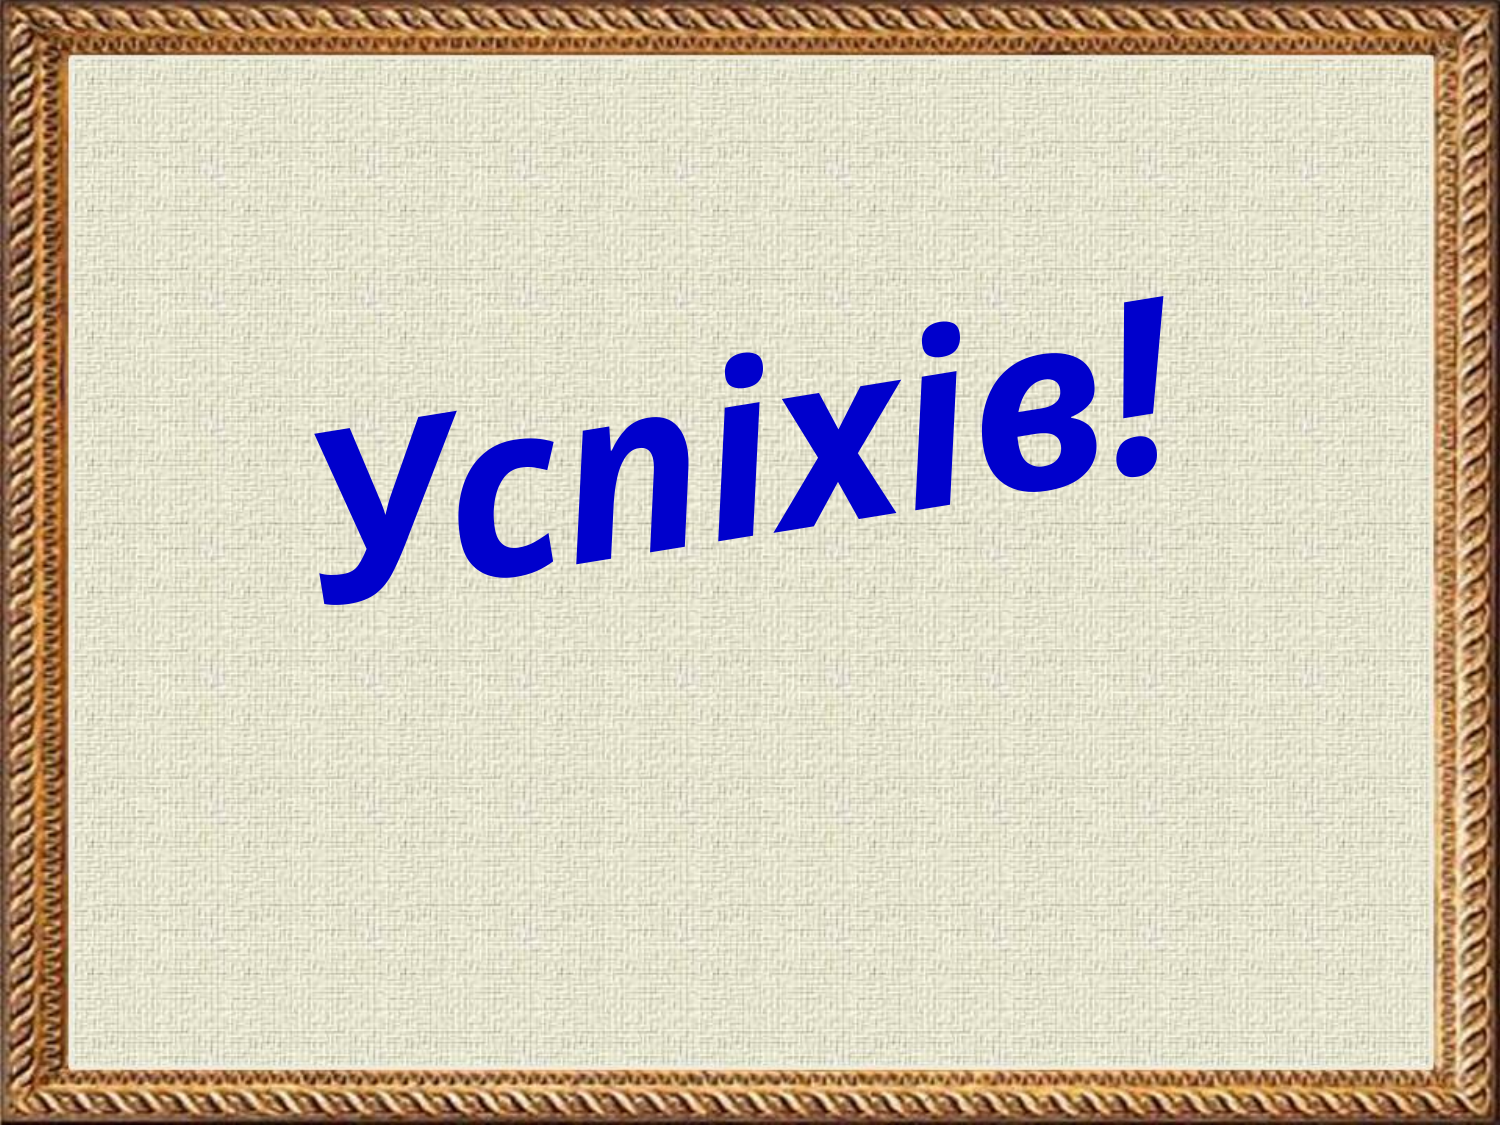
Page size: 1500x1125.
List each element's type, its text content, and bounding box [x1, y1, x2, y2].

picture [0, 0, 1500, 1125]
text_box Успіхів! [240, 215, 1234, 668]
